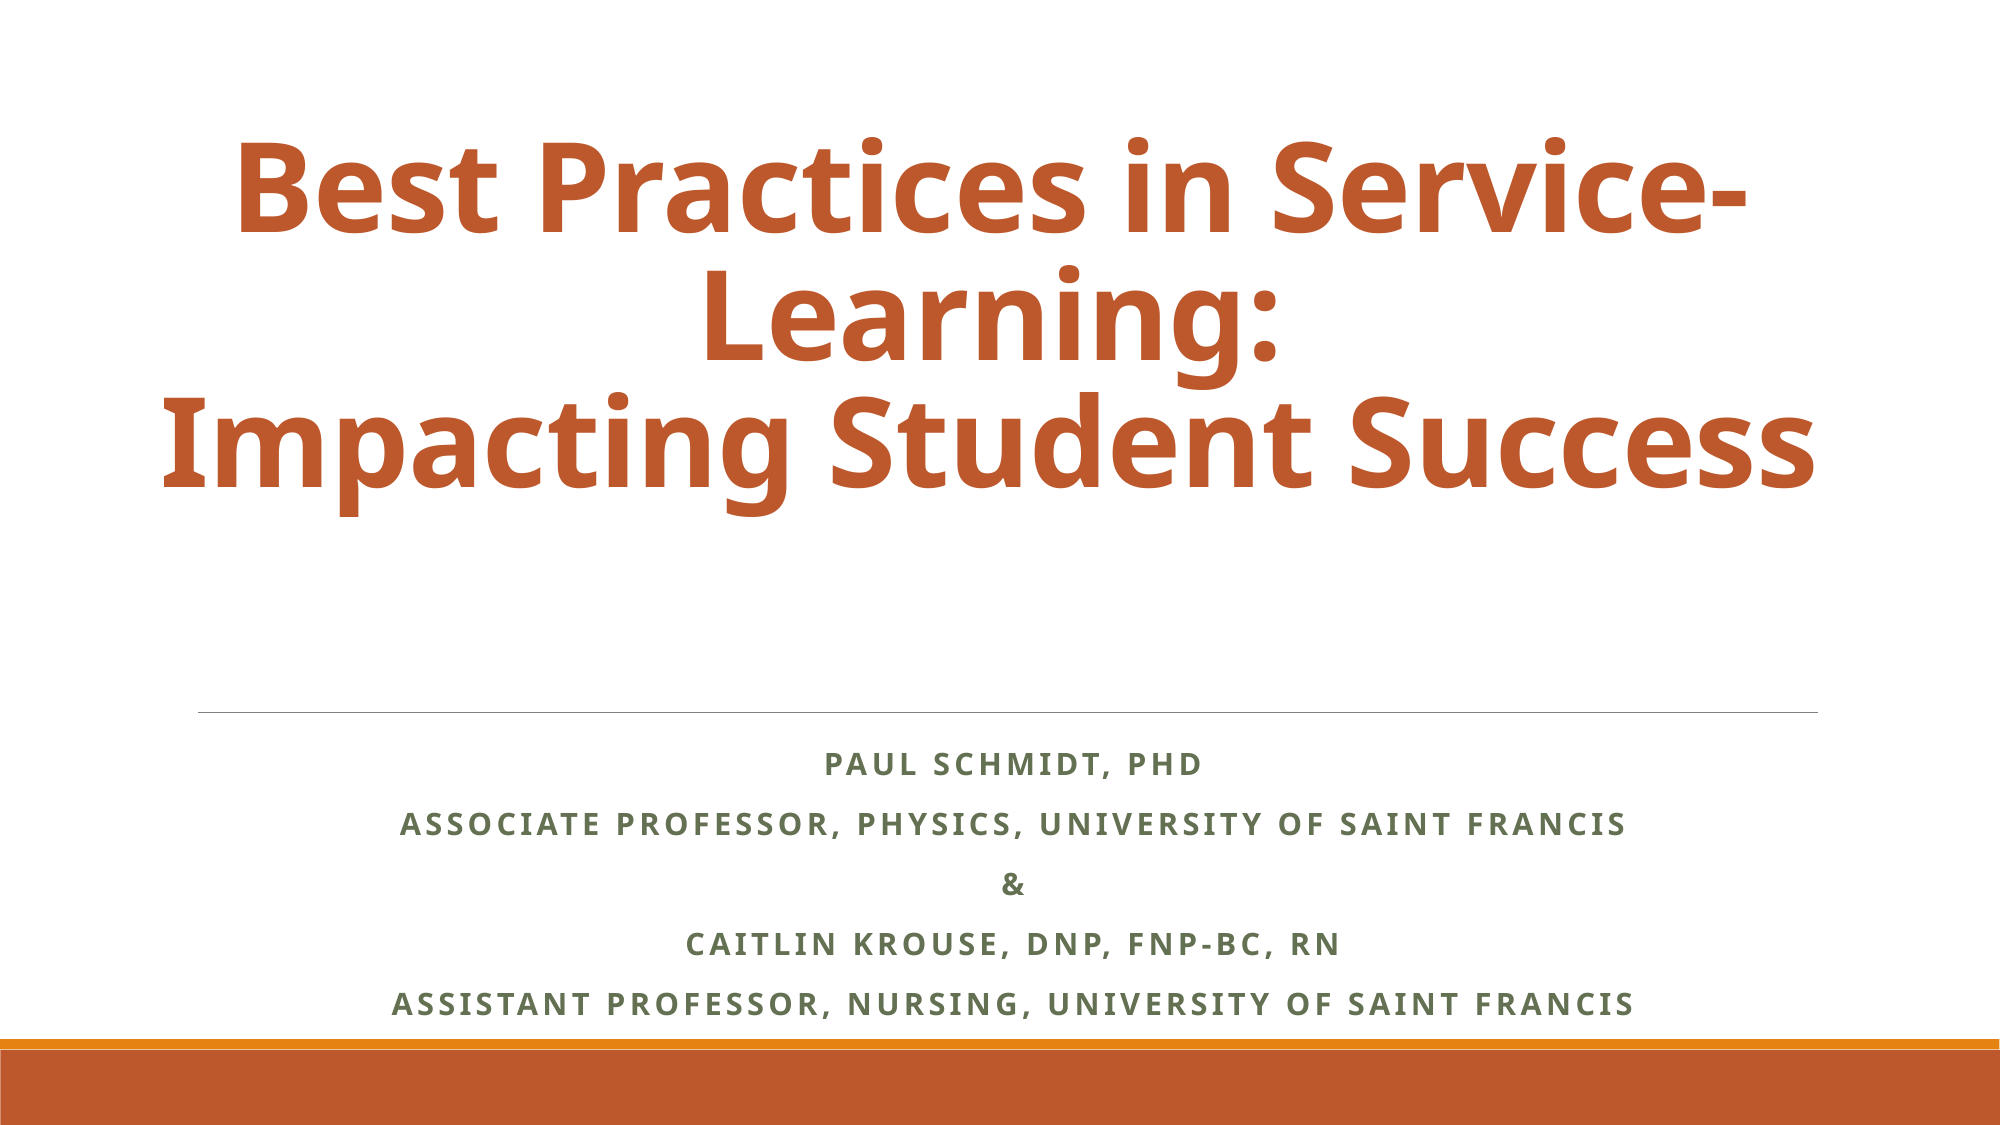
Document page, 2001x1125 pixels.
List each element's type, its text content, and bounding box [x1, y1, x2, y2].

title Best Practices in Service-Learning: Impacting Student Success [50, 124, 1929, 521]
subtitle Paul Schmidt, PhD Associate Professor, Physics, University of Saint Francis & Caitlin Krouse, DNP, FNP-BC, RN Assistant Professor, Nursing, University of Saint Francis [42, 730, 1984, 1033]
